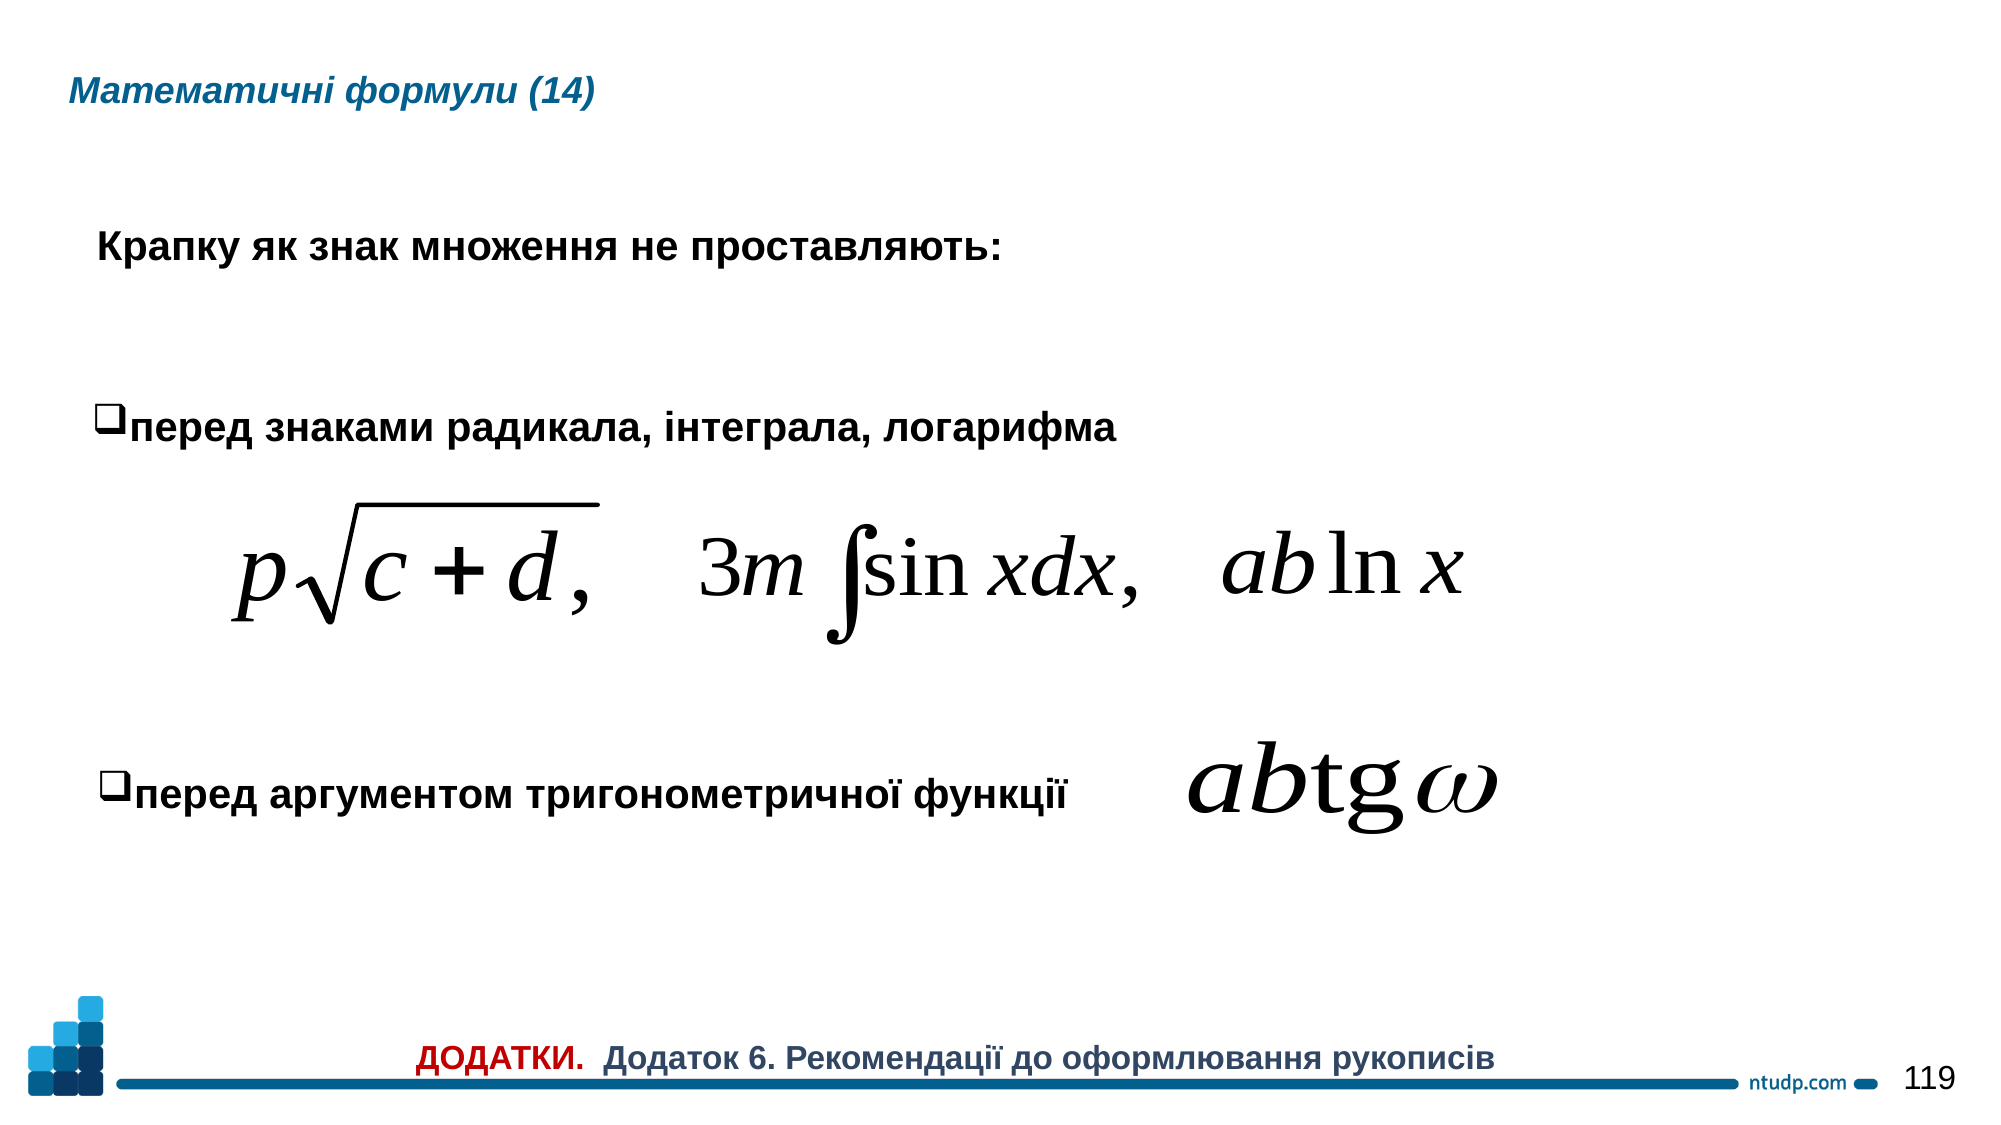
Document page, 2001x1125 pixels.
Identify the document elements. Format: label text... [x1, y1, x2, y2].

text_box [1166, 718, 1520, 855]
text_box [209, 483, 623, 642]
text_box ДОДАТКИ. Додаток 6. Рекомендації до оформлювання рукописів [140, 1028, 1772, 1084]
text_box перед аргументом тригонометричної функції [82, 759, 1166, 824]
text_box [685, 487, 1155, 660]
text_box Крапку як знак множення не проставляють: [82, 210, 1692, 276]
text_box перед знаками радикала, інтеграла, логарифма [77, 392, 1660, 458]
text_box Математичні формули (14) [53, 58, 1698, 119]
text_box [1205, 511, 1482, 616]
picture [28, 996, 1878, 1096]
